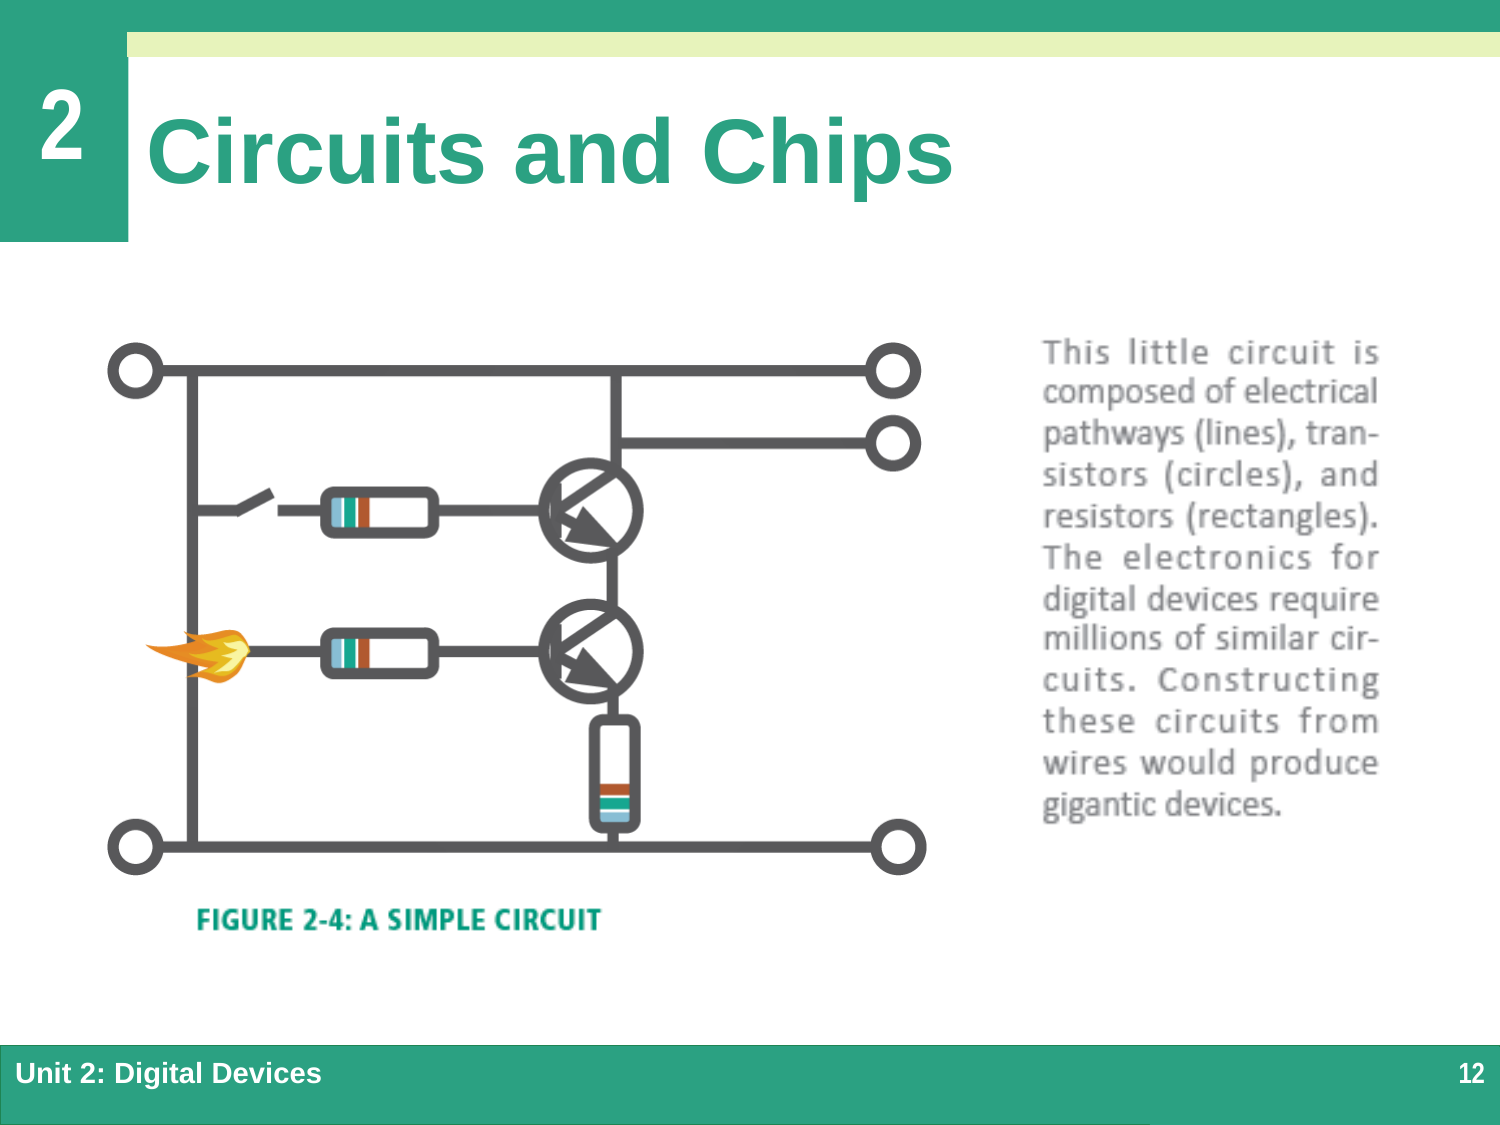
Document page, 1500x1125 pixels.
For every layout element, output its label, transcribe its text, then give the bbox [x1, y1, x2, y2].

footer Unit 2: Digital Devices [0, 1046, 1149, 1125]
picture [184, 887, 618, 948]
title Circuits and Chips [131, 60, 1500, 234]
slide_number 12 [1149, 1046, 1500, 1125]
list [107, 342, 927, 876]
picture [1034, 331, 1403, 853]
